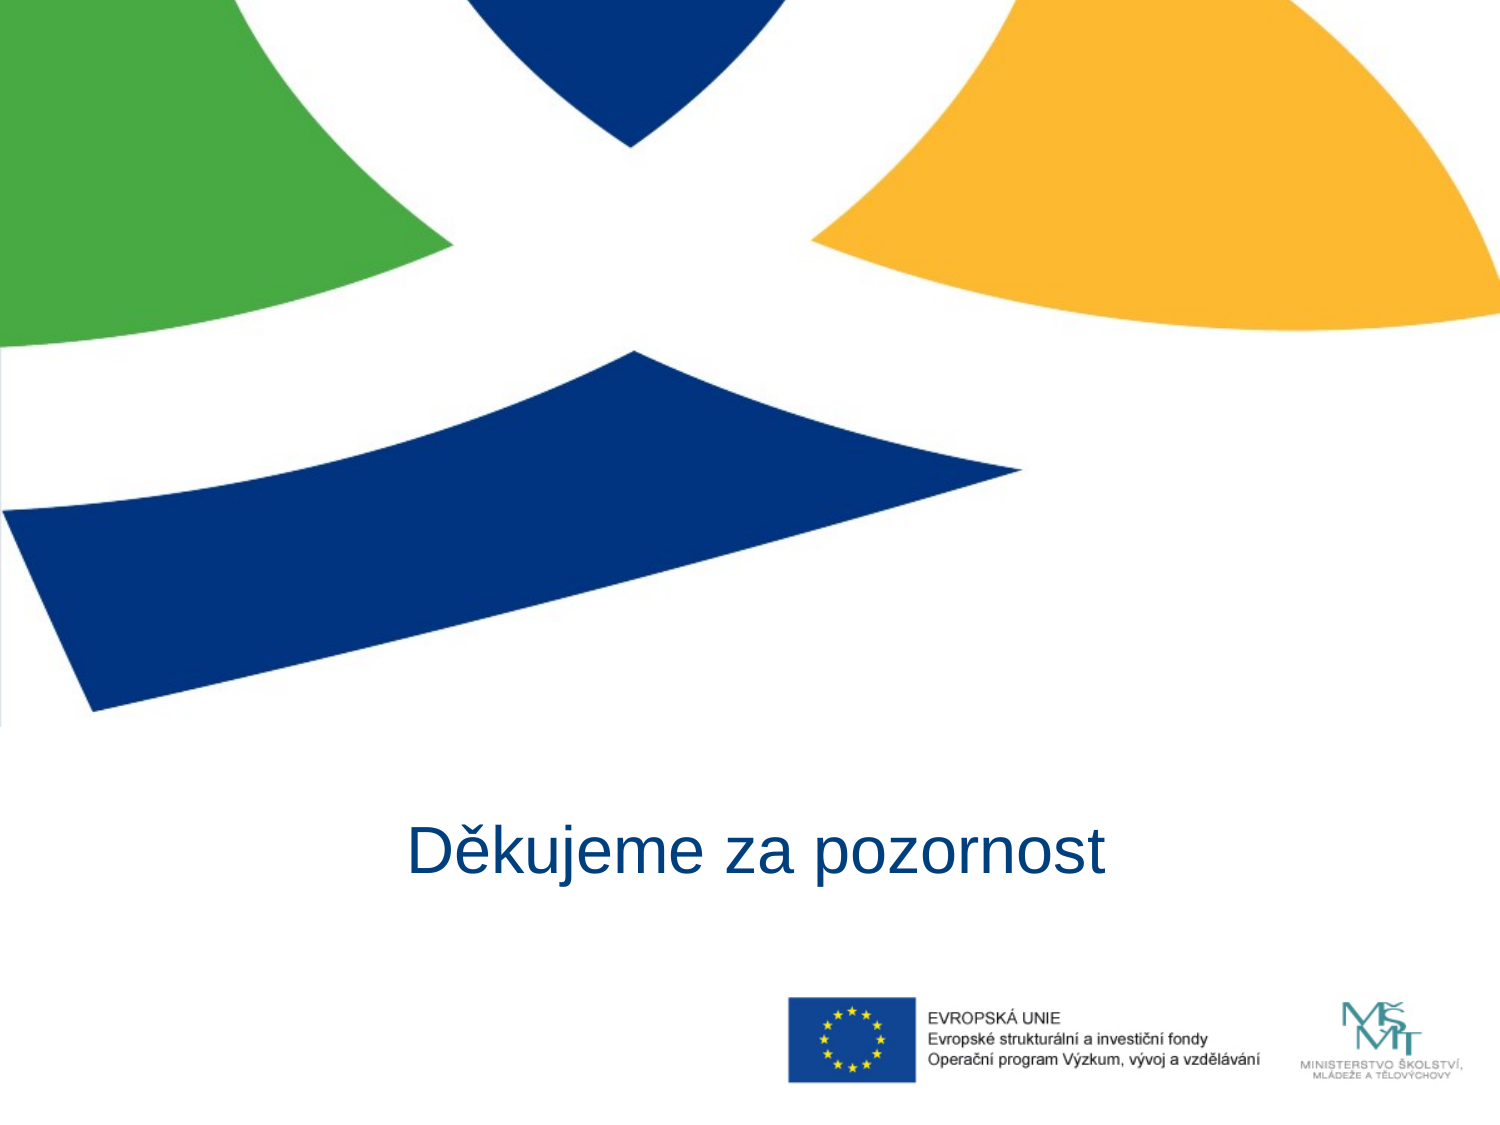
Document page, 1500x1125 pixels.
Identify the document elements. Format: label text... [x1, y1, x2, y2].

picture [743, 955, 1500, 1125]
text_box Děkujeme za pozornost [249, 799, 1263, 895]
picture [0, 0, 1500, 727]
